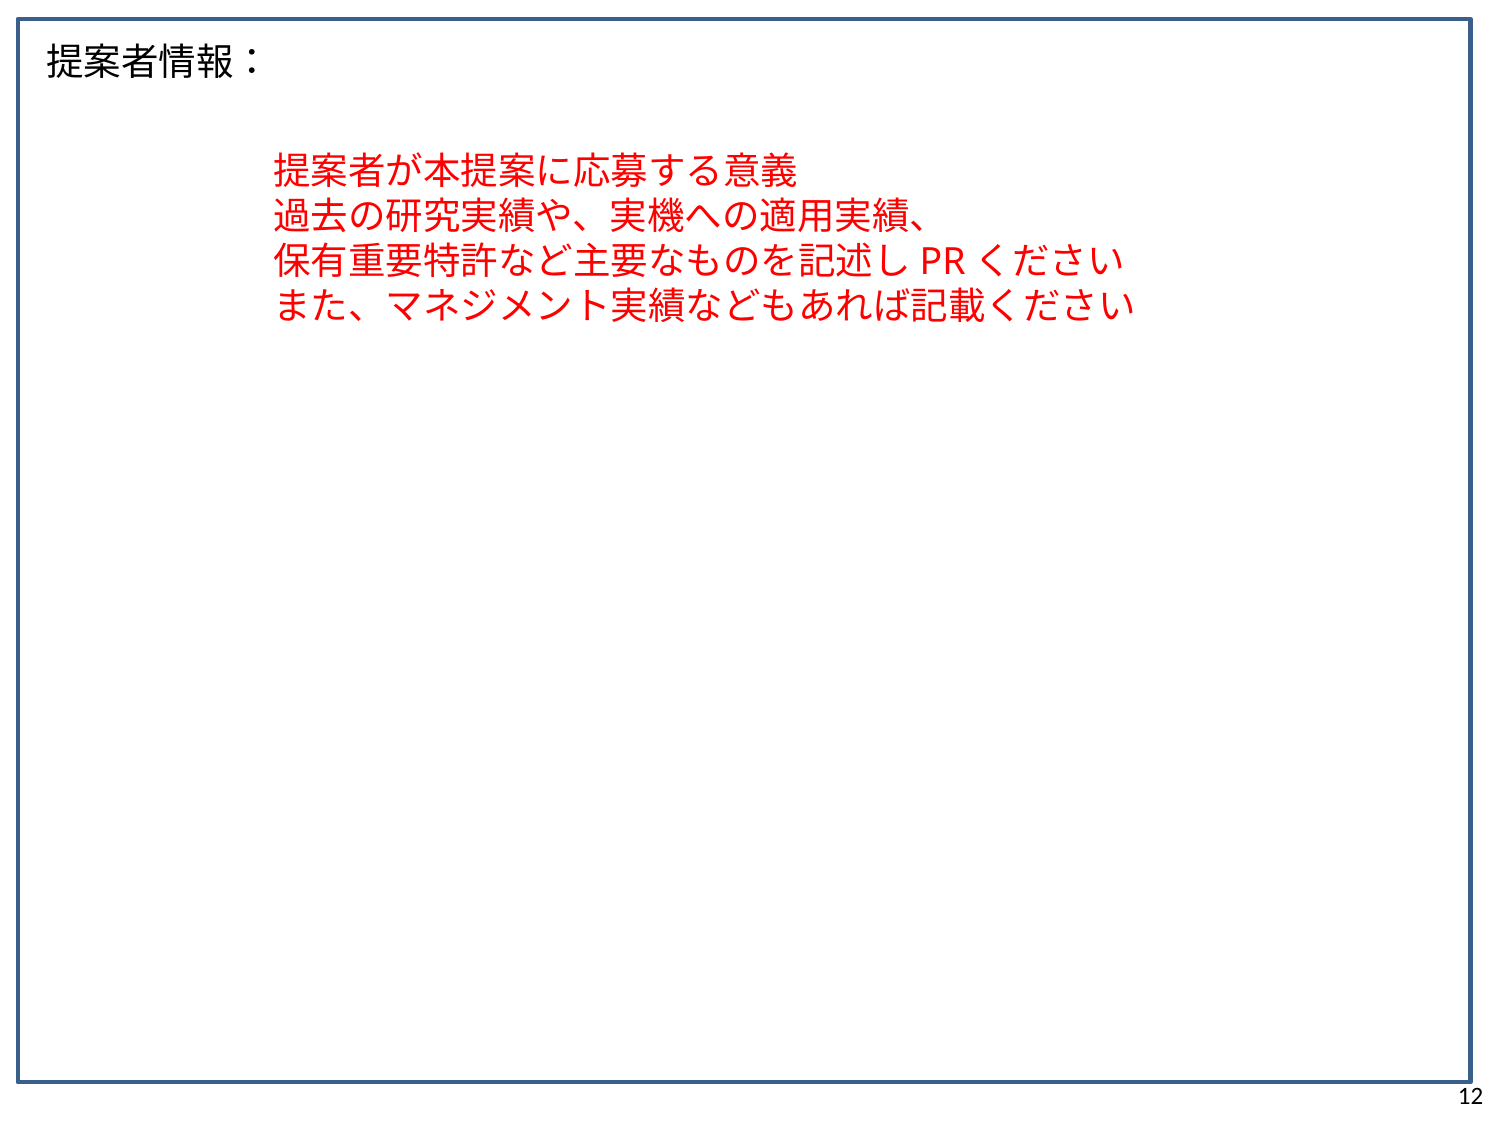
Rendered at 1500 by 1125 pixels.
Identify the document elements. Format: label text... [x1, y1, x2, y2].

text_box [16, 17, 1473, 1084]
slide_number 12 [1148, 1065, 1499, 1125]
text_box 提案者が本提案に応募する意義 過去の研究実績や、実機への適用実績、 保有重要特許など主要なものを記述しPRください また、マネジメント実績などもあれば記載ください [258, 139, 1151, 334]
